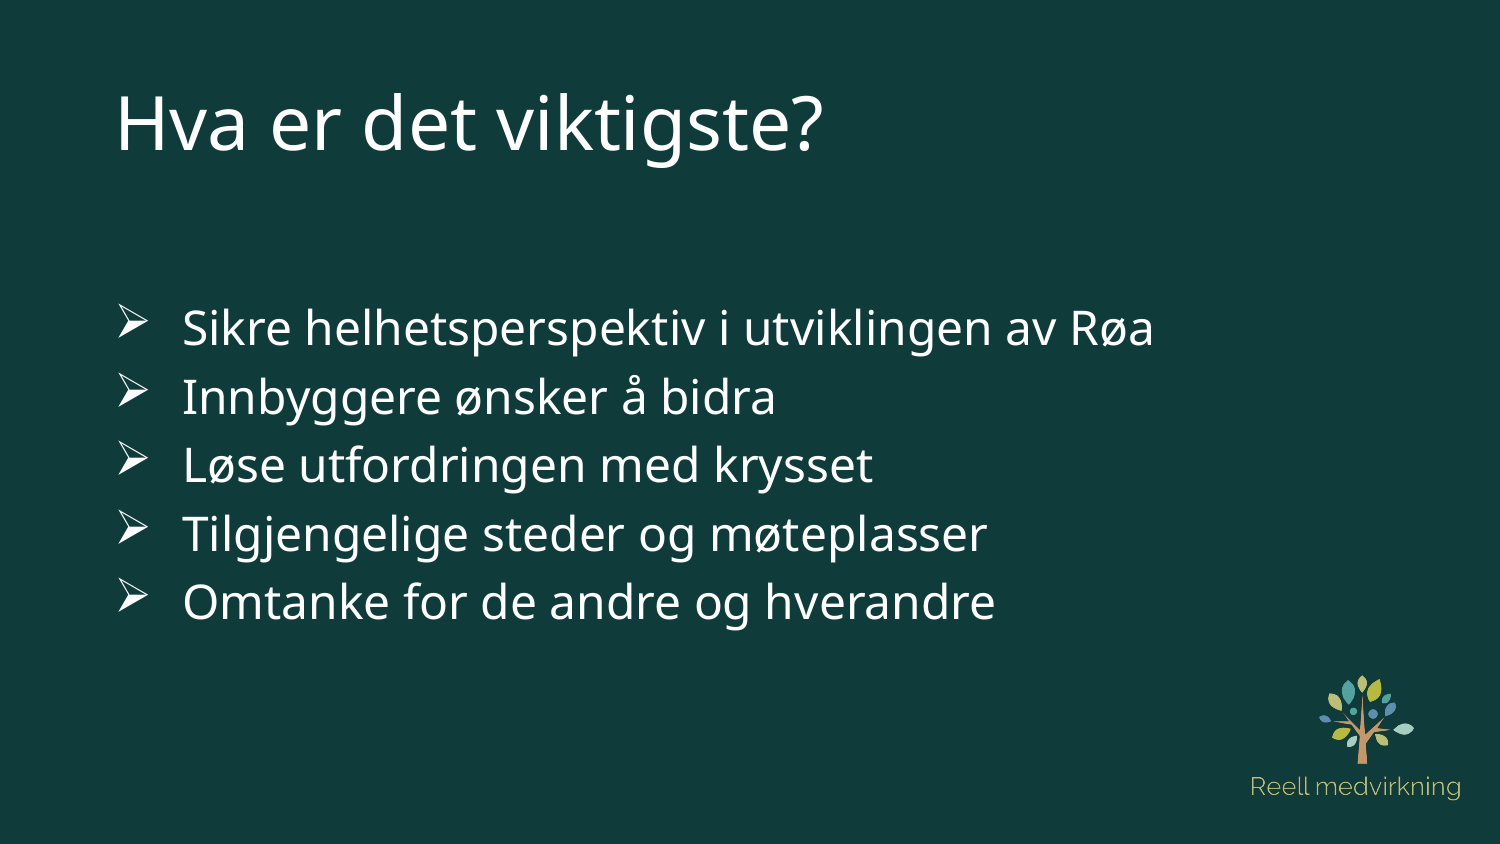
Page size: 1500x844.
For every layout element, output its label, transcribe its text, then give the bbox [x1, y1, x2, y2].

picture [336, 387, 342, 415]
title Hva er det viktigste? [103, 44, 1397, 208]
list Sikre helhetsperspektiv i utviklingen av Røa Innbyggere ønsker å bidra Løse utfordringen med krysset Tilgjengelige steder og møteplasser Omtanke for de andre og hverandre [103, 224, 1397, 760]
picture [1236, 619, 1473, 844]
